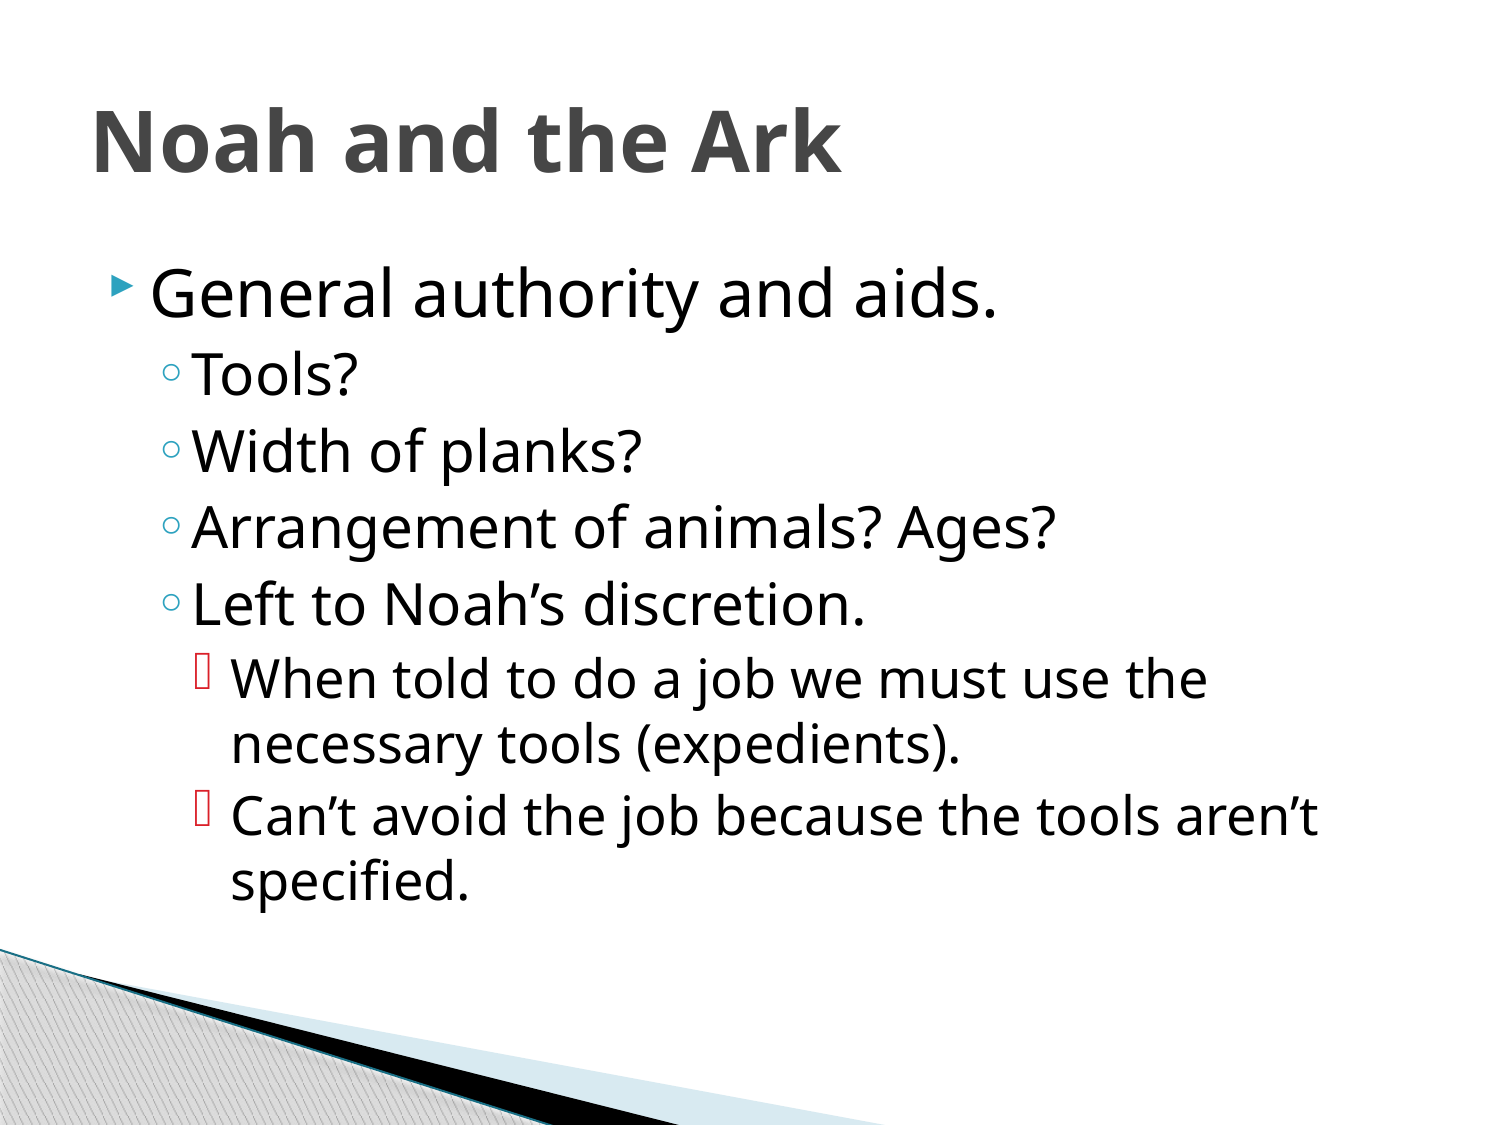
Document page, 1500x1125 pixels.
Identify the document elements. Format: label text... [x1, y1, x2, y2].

list General authority and aids. Tools? Width of planks? Arrangement of animals? Ages? Left to Noah’s discretion. When told to do a job we must use the necessary tools (expedients). Can’t avoid the job because the tools aren’t specified. [75, 243, 1425, 1046]
title Noah and the Ark [75, 45, 1425, 233]
